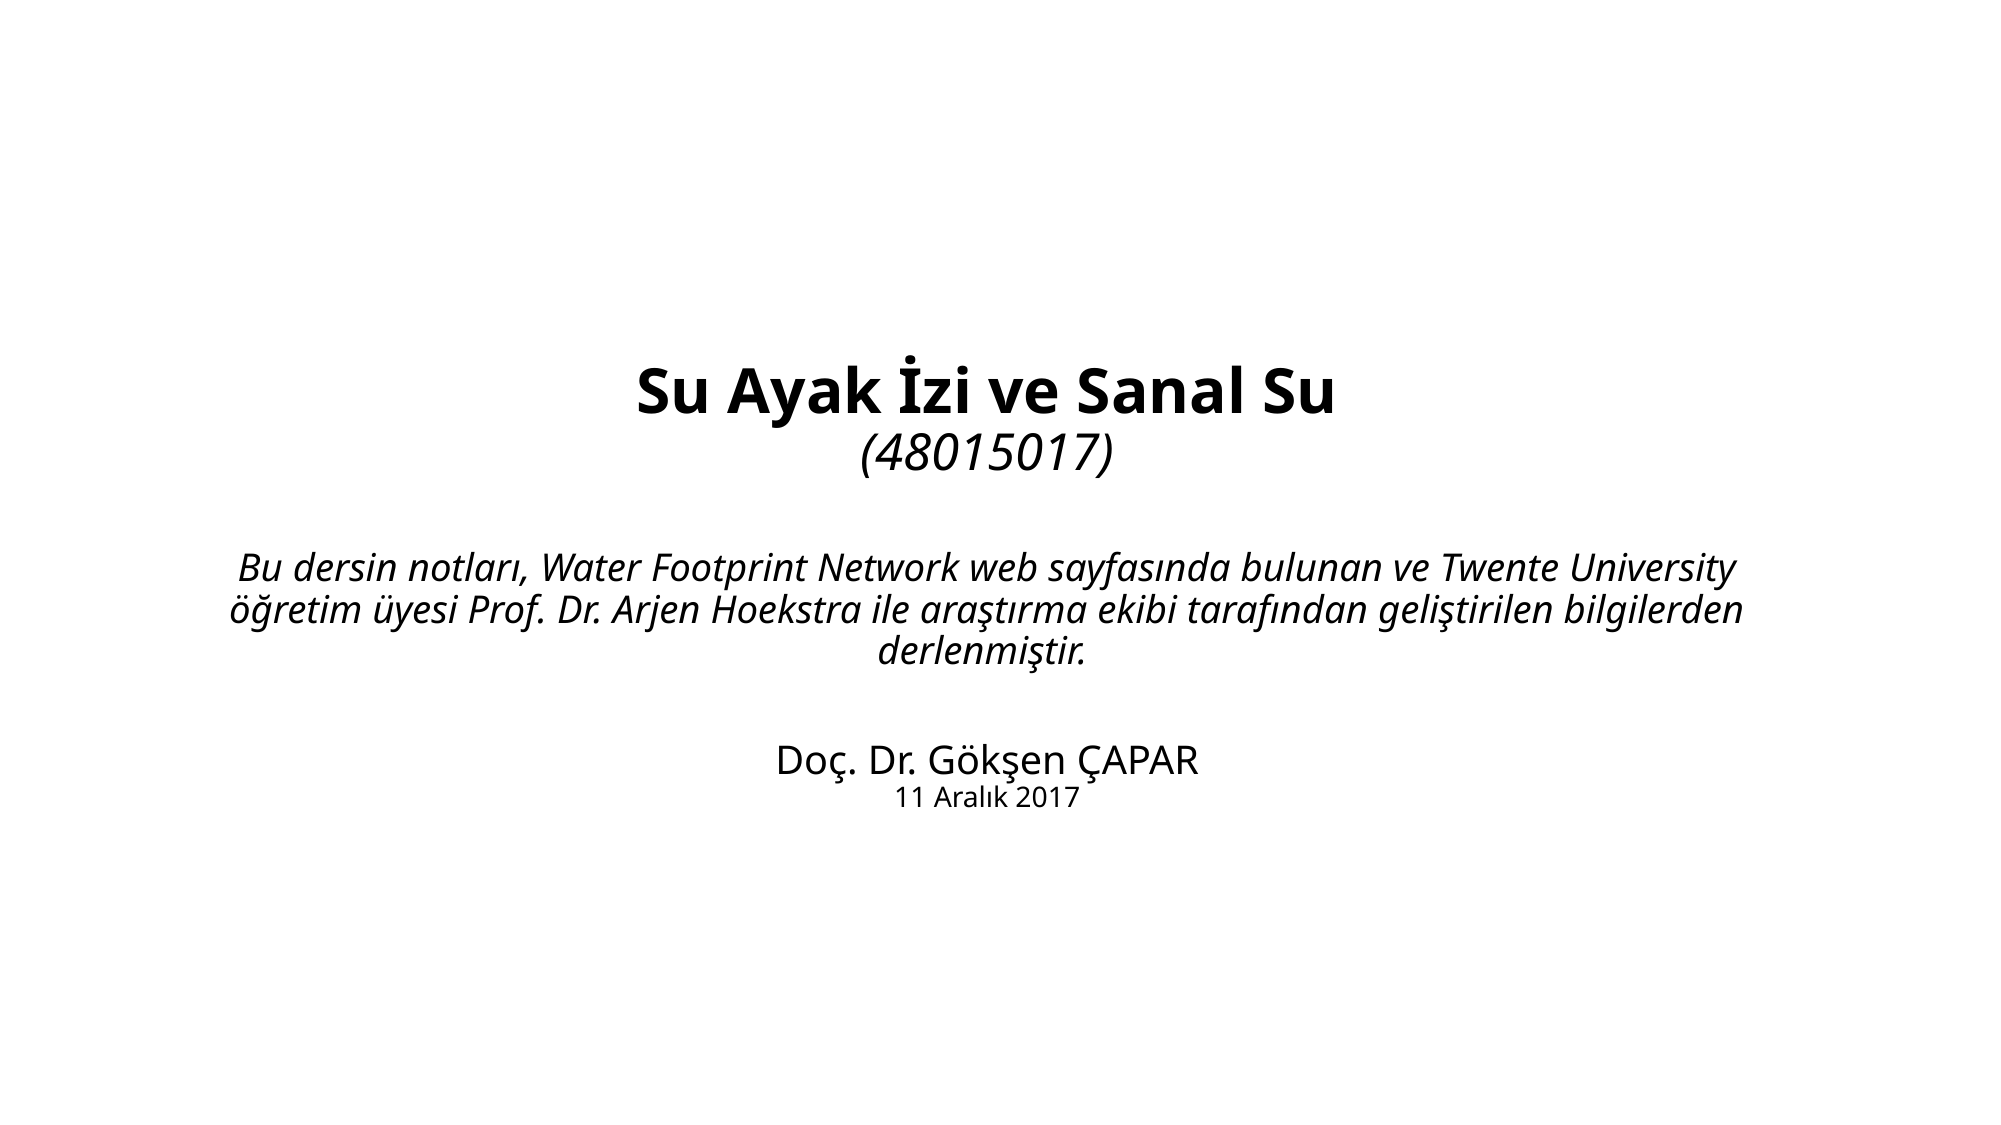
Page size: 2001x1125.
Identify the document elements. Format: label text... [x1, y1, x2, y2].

title Su Ayak İzi ve Sanal Su (48015017) Bu dersin notları, Water Footprint Network web sayfasında bulunan ve Twente University öğretim üyesi Prof. Dr. Arjen Hoekstra ile araştırma ekibi tarafından geliştirilen bilgilerden derlenmiştir. Doç. Dr. Gökşen ÇAPAR 11 Aralık 2017 [185, 280, 1789, 900]
